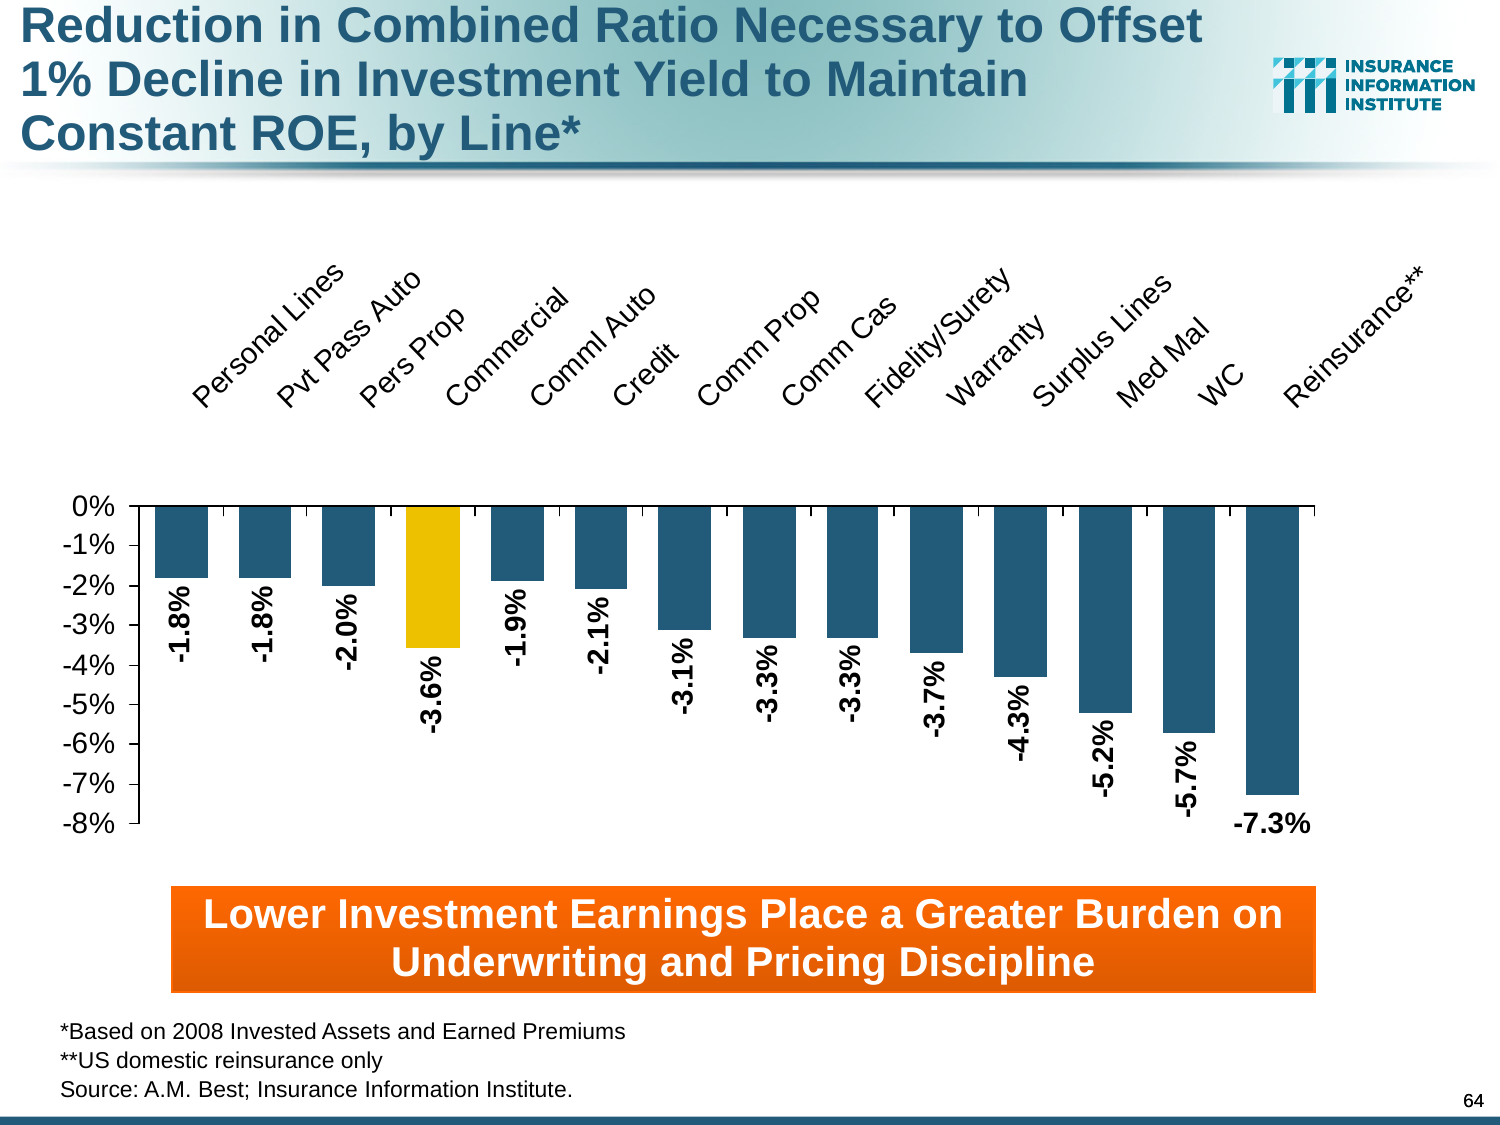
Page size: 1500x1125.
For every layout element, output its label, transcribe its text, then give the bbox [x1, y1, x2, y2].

text_box *Based on 2008 Invested Assets and Earned Premiums **US domestic reinsurance only Source: A.M. Best; Insurance Information Institute. [0, 1021, 1242, 1125]
picture [0, 0, 1500, 189]
text_box Reduction in Combined Ratio Necessary to Offset 1% Decline in Investment Yield to Maintain Constant ROE, by Line* [5, 0, 1220, 134]
text_box Lower Investment Earnings Place a Greater Burden on Underwriting and Pricing Discipline [172, 887, 1315, 993]
slide_number 64 [1410, 1091, 1485, 1112]
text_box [49, 237, 1465, 857]
